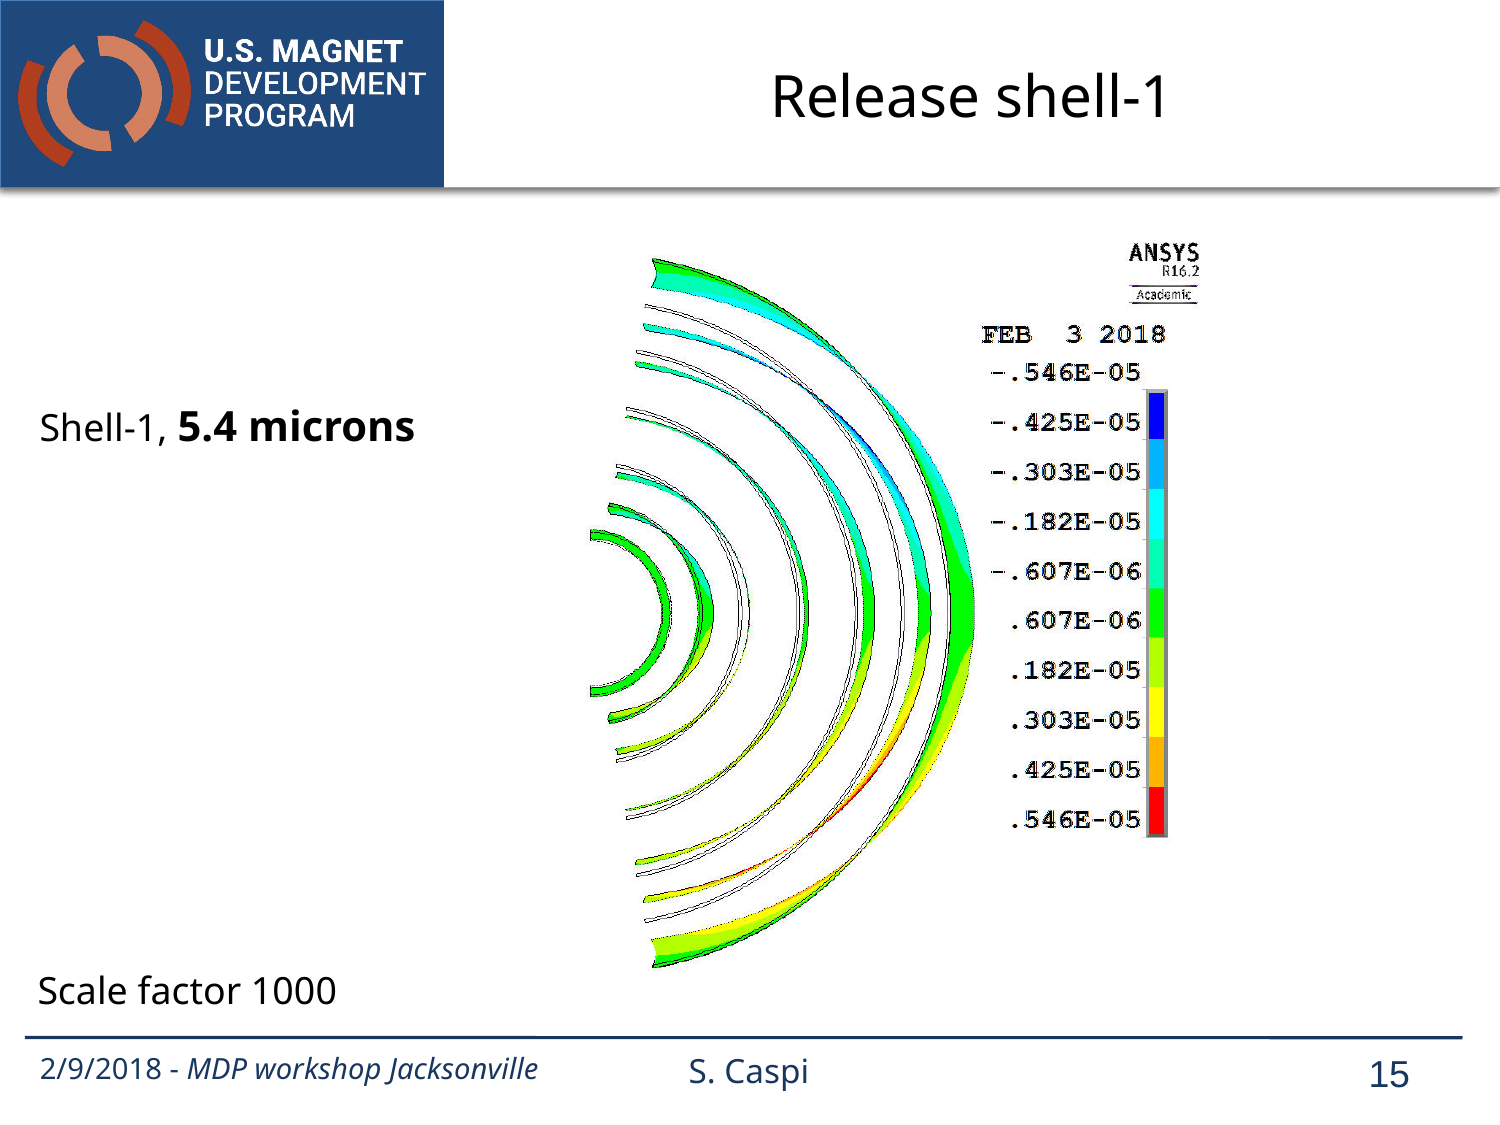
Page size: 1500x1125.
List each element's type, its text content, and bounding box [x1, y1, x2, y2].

title Release shell-1 [444, 0, 1500, 188]
text_box Shell-1, 5.4 microns [24, 392, 445, 458]
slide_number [24, 1042, 577, 1103]
picture [18, 20, 426, 167]
slide_number 15 [1074, 1042, 1425, 1103]
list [539, 221, 1314, 1006]
text_box Scale factor 1000 [22, 959, 352, 1020]
footer S. Caspi [577, 1042, 921, 1103]
